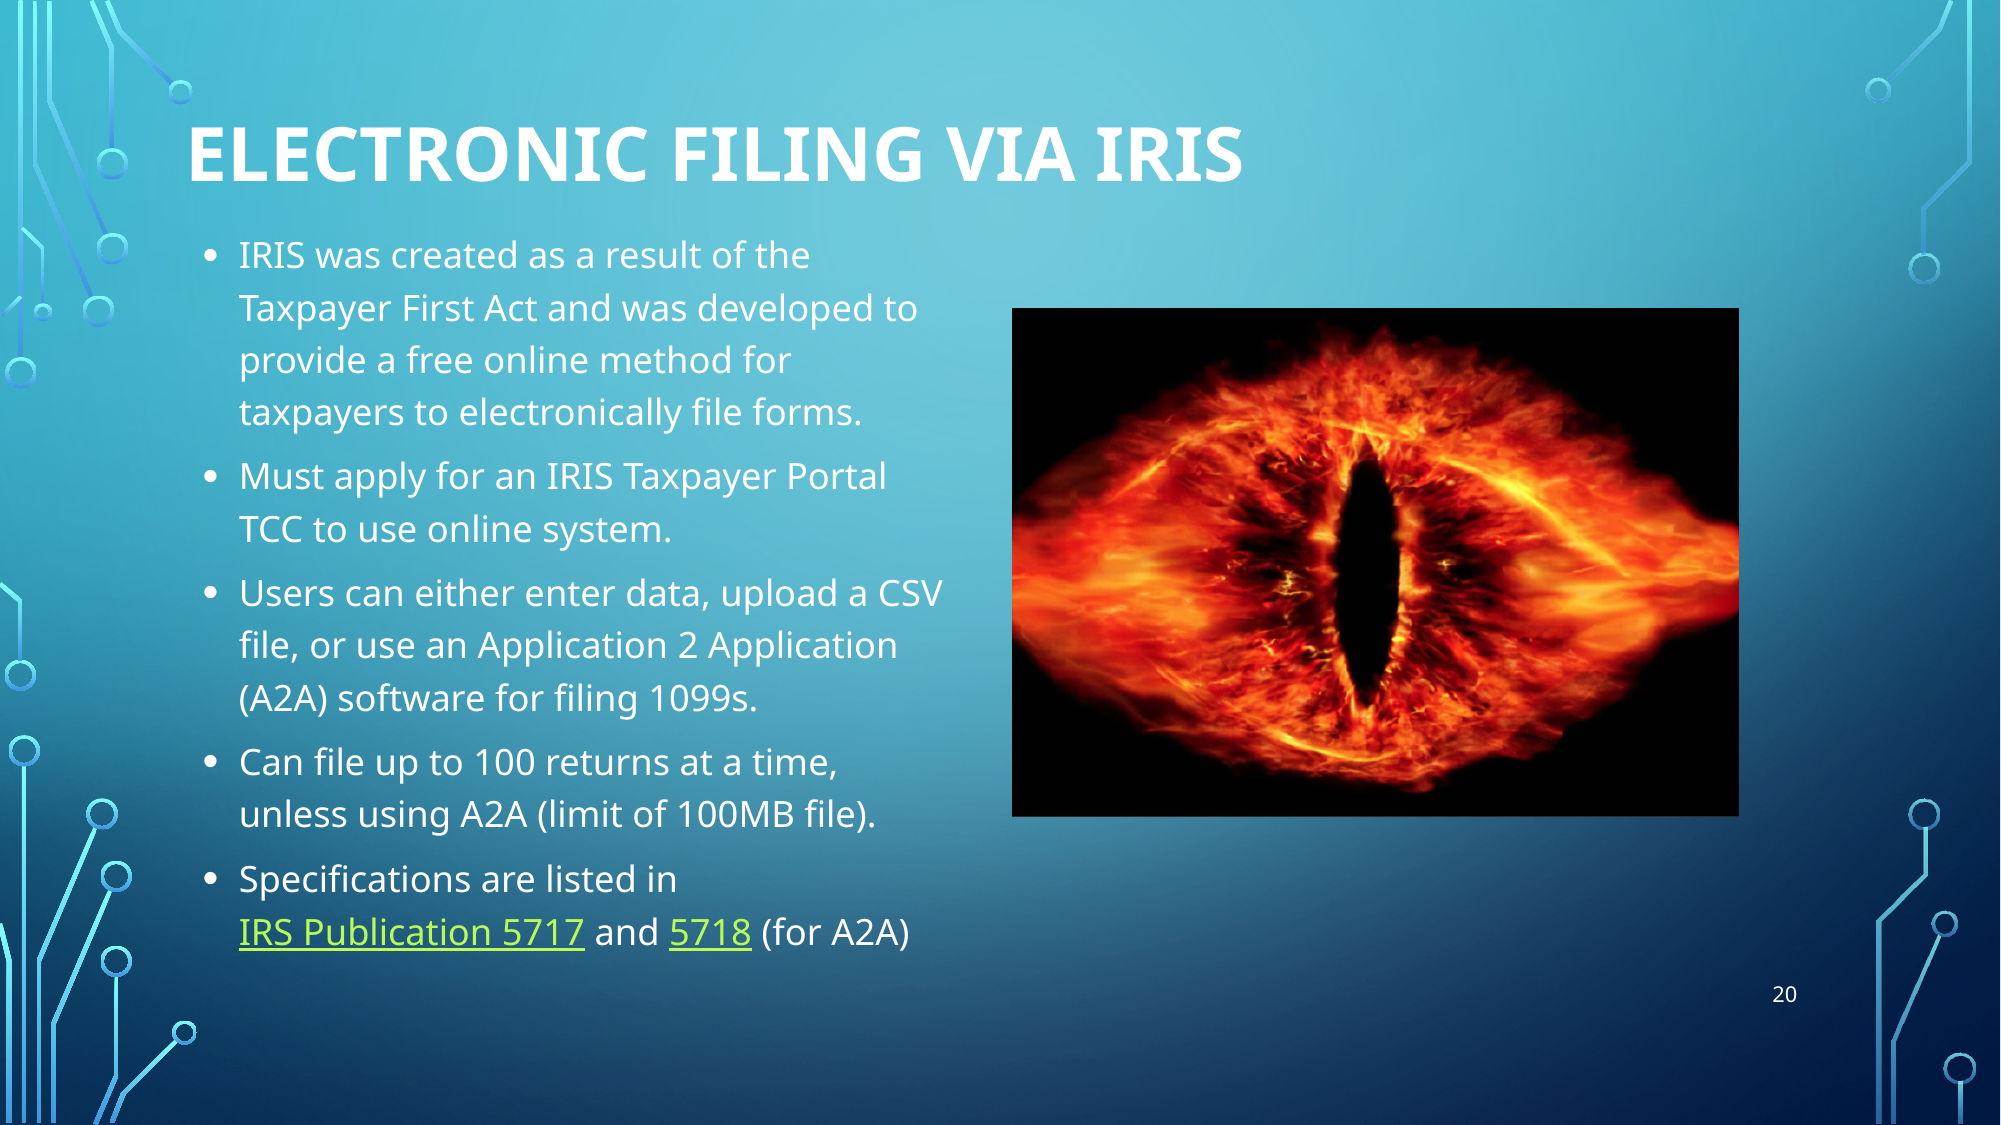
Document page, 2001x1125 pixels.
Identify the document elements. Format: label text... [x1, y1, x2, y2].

list IRIS was created as a result of the Taxpayer First Act and was developed to provide a free online method for taxpayers to electronically file forms. Must apply for an IRIS Taxpayer Portal TCC to use online system. Users can either enter data, upload a CSV file, or use an Application 2 Application (A2A) software for filing 1099s. Can file up to 100 returns at a time, unless using A2A (limit of 100MB file). Specifications are listed in IRS Publication 5717 and 5718 (for A2A) [187, 216, 960, 1008]
slide_number 20 [1685, 965, 1813, 1025]
picture [1012, 308, 1740, 817]
title Electronic Filing via IRIS [170, 35, 1796, 279]
